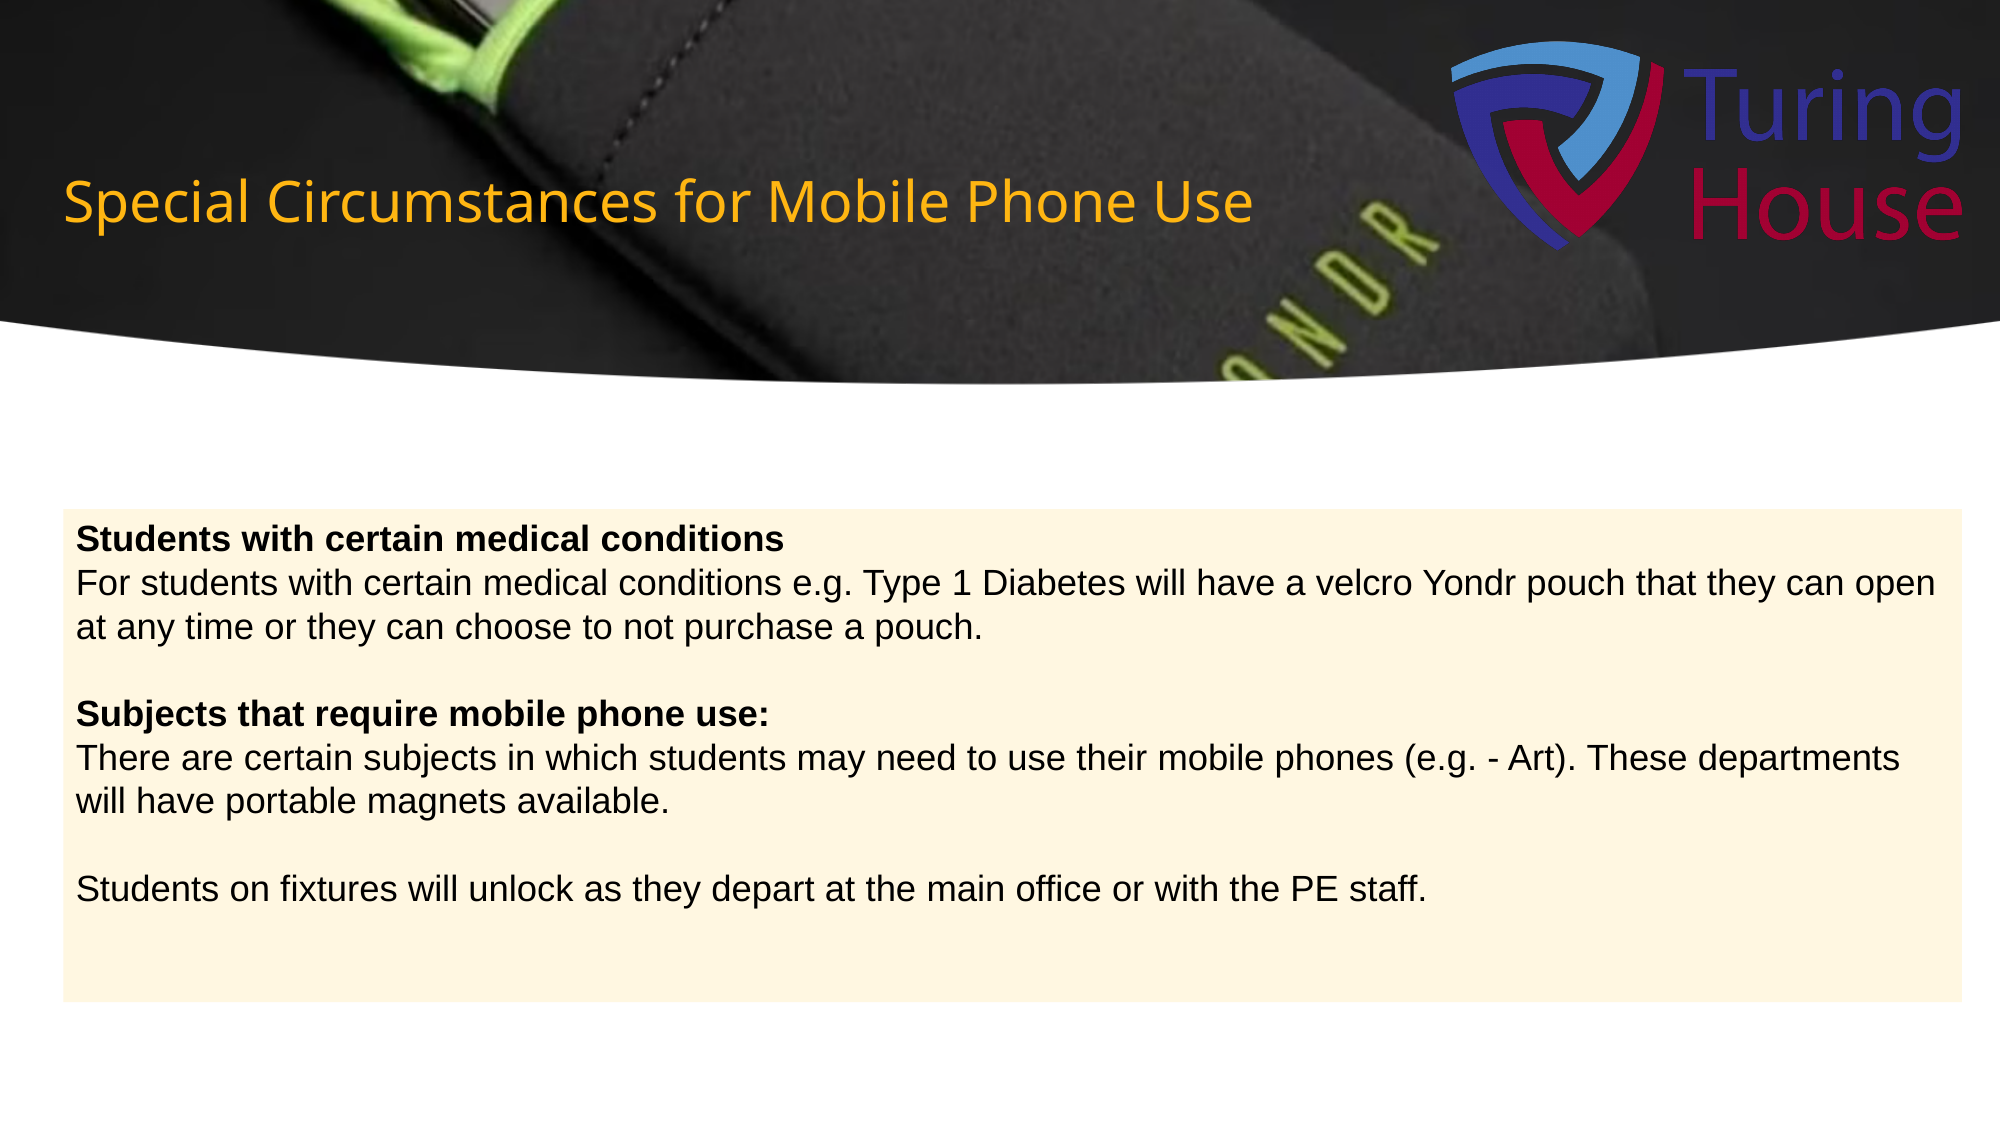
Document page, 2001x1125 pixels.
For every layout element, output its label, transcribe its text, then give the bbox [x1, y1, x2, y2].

text_box [38, 506, 1830, 1073]
picture [0, 0, 2000, 392]
text_box Students with certain medical conditions For students with certain medical conditions e.g. Type 1 Diabetes will have a velcro Yondr pouch that they can open at any time or they can choose to not purchase a pouch. Subjects that require mobile phone use: There are certain subjects in which students may need to use their mobile phones (e.g. - Art). These departments will have portable magnets available. Students on fixtures will unlock as they depart at the main office or with the PE staff. [63, 509, 1962, 1003]
